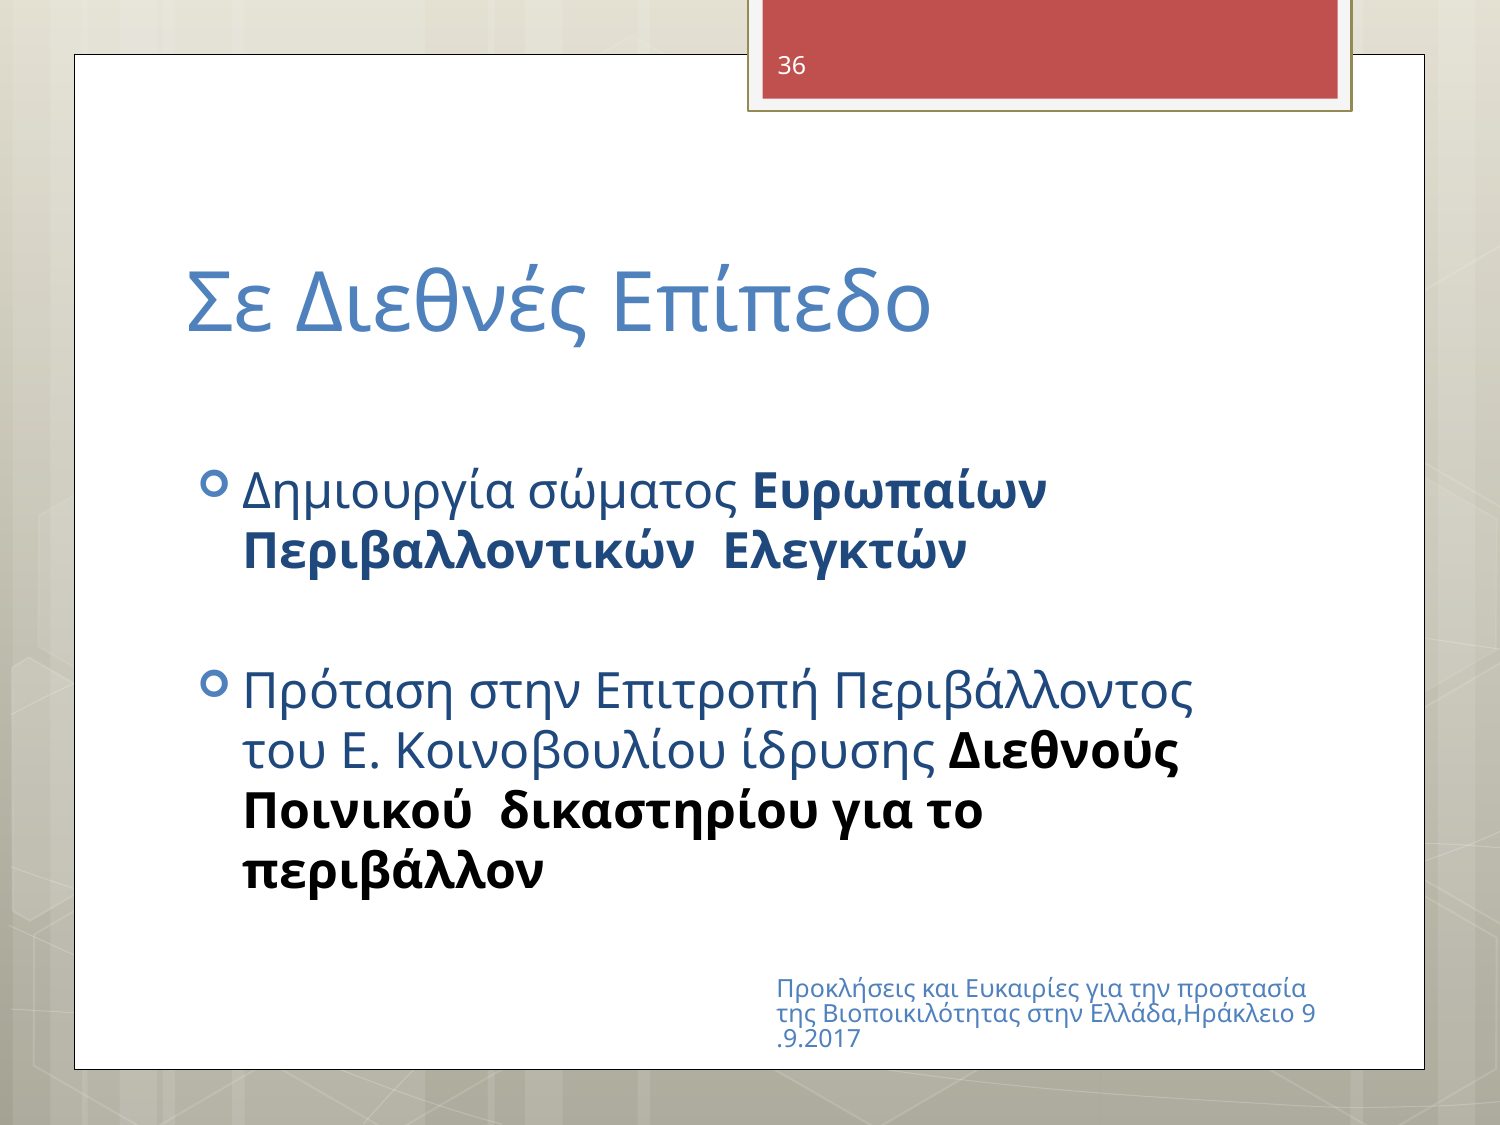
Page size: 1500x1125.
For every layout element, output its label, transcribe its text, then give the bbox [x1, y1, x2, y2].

list Δημιουργία σώματος Ευρωπαίων Περιβαλλοντικών Ελεγκτών Πρόταση στην Επιτροπή Περιβάλλοντος του Ε. Κοινοβουλίου ίδρυσης Διεθνούς Ποινικού δικαστηρίου για το περιβάλλον [171, 381, 1283, 957]
slide_number 36 [762, 36, 982, 97]
title Σε Διεθνές Επίπεδο [171, 168, 1324, 357]
footer Προκλήσεις και Ευκαιρίες για την προστασία της Βιοποικιλότητας στην Ελλάδα,Ηράκλειο 9.9.2017 [761, 960, 1336, 1020]
